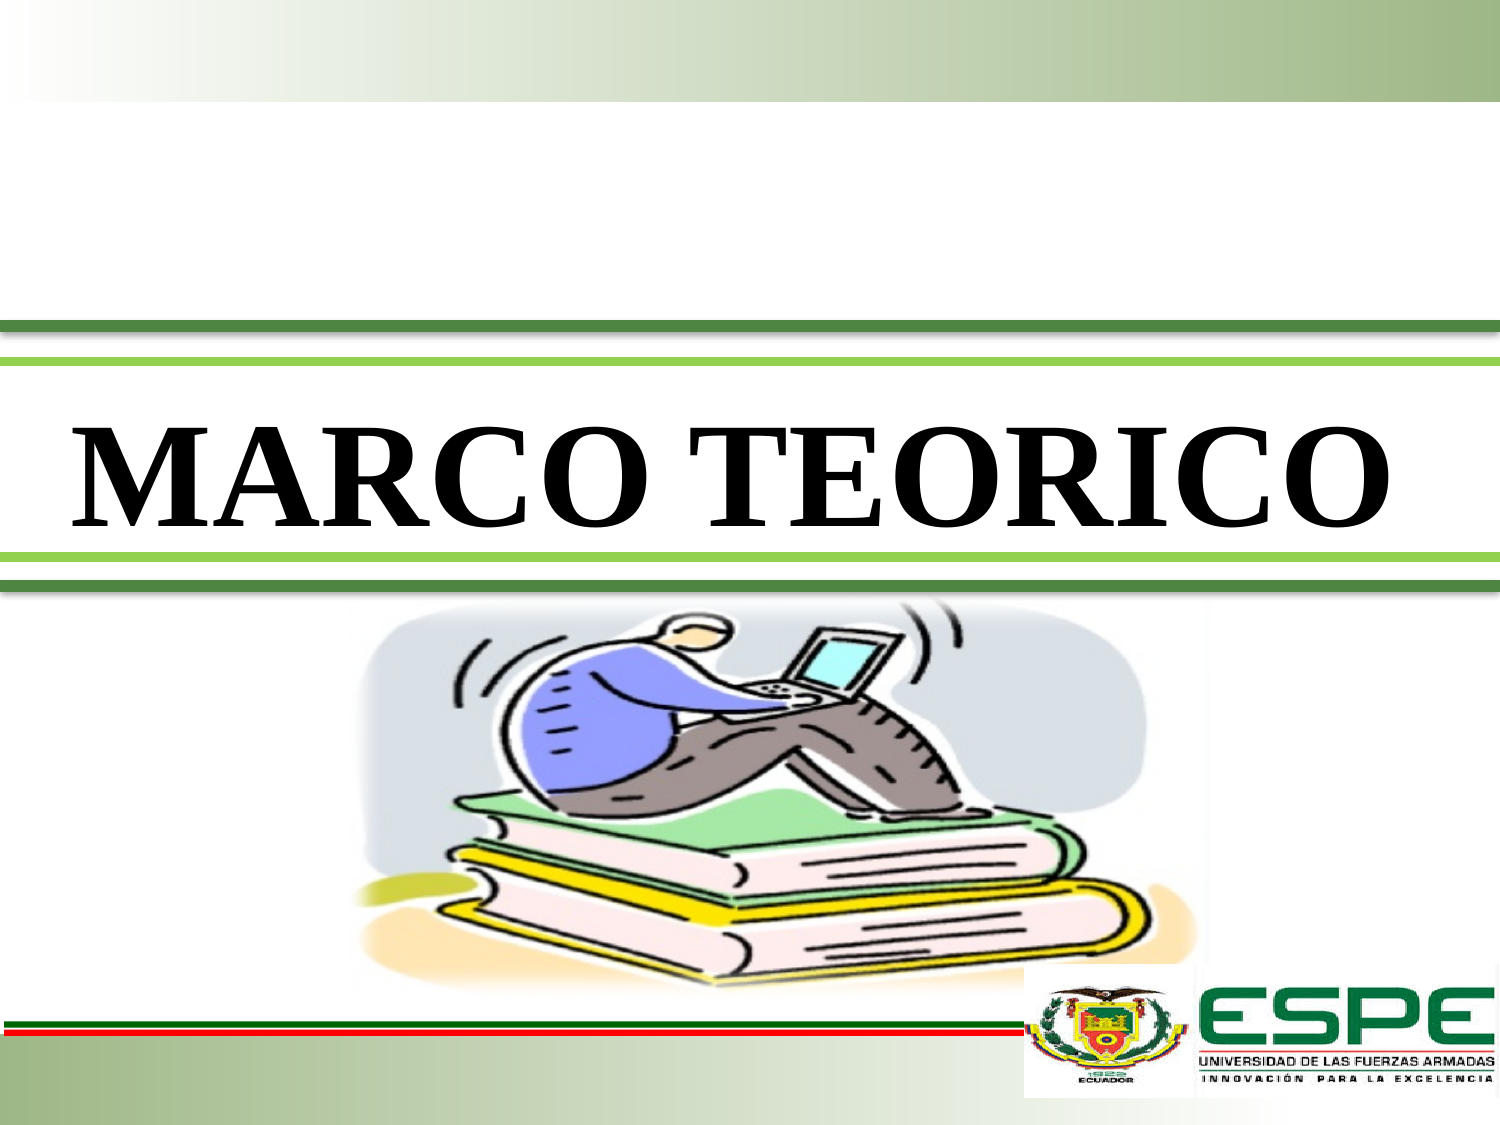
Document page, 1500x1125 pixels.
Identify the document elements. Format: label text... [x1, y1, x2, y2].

text_box MARCO TEORICO [0, 369, 1412, 552]
picture [348, 594, 1500, 1098]
